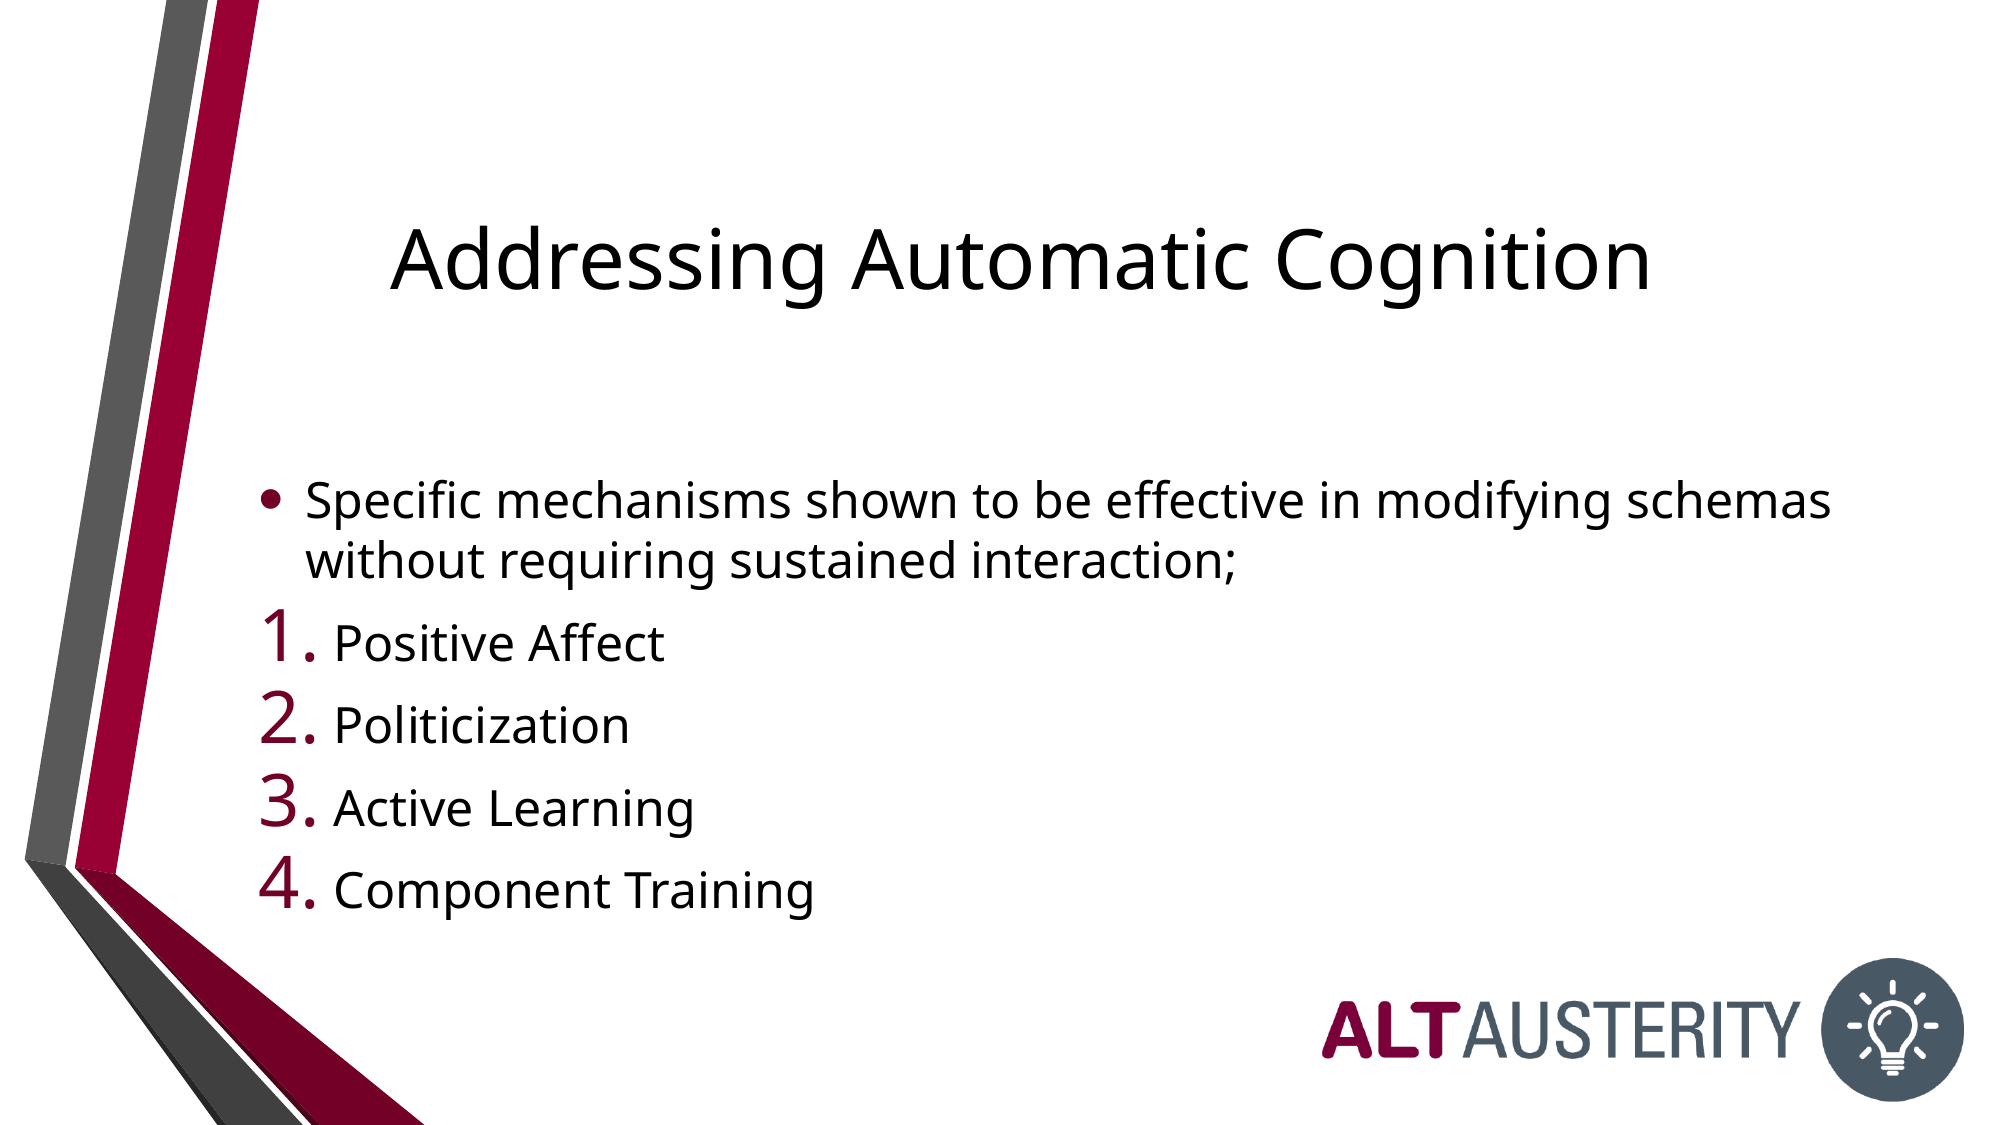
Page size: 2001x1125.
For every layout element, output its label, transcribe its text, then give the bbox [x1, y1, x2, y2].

title Addressing Automatic Cognition [243, 112, 1887, 400]
picture [1286, 934, 2000, 1125]
list Specific mechanisms shown to be effective in modifying schemas without requiring sustained interaction; Positive Affect Politicization Active Learning Component Training [243, 437, 1887, 950]
